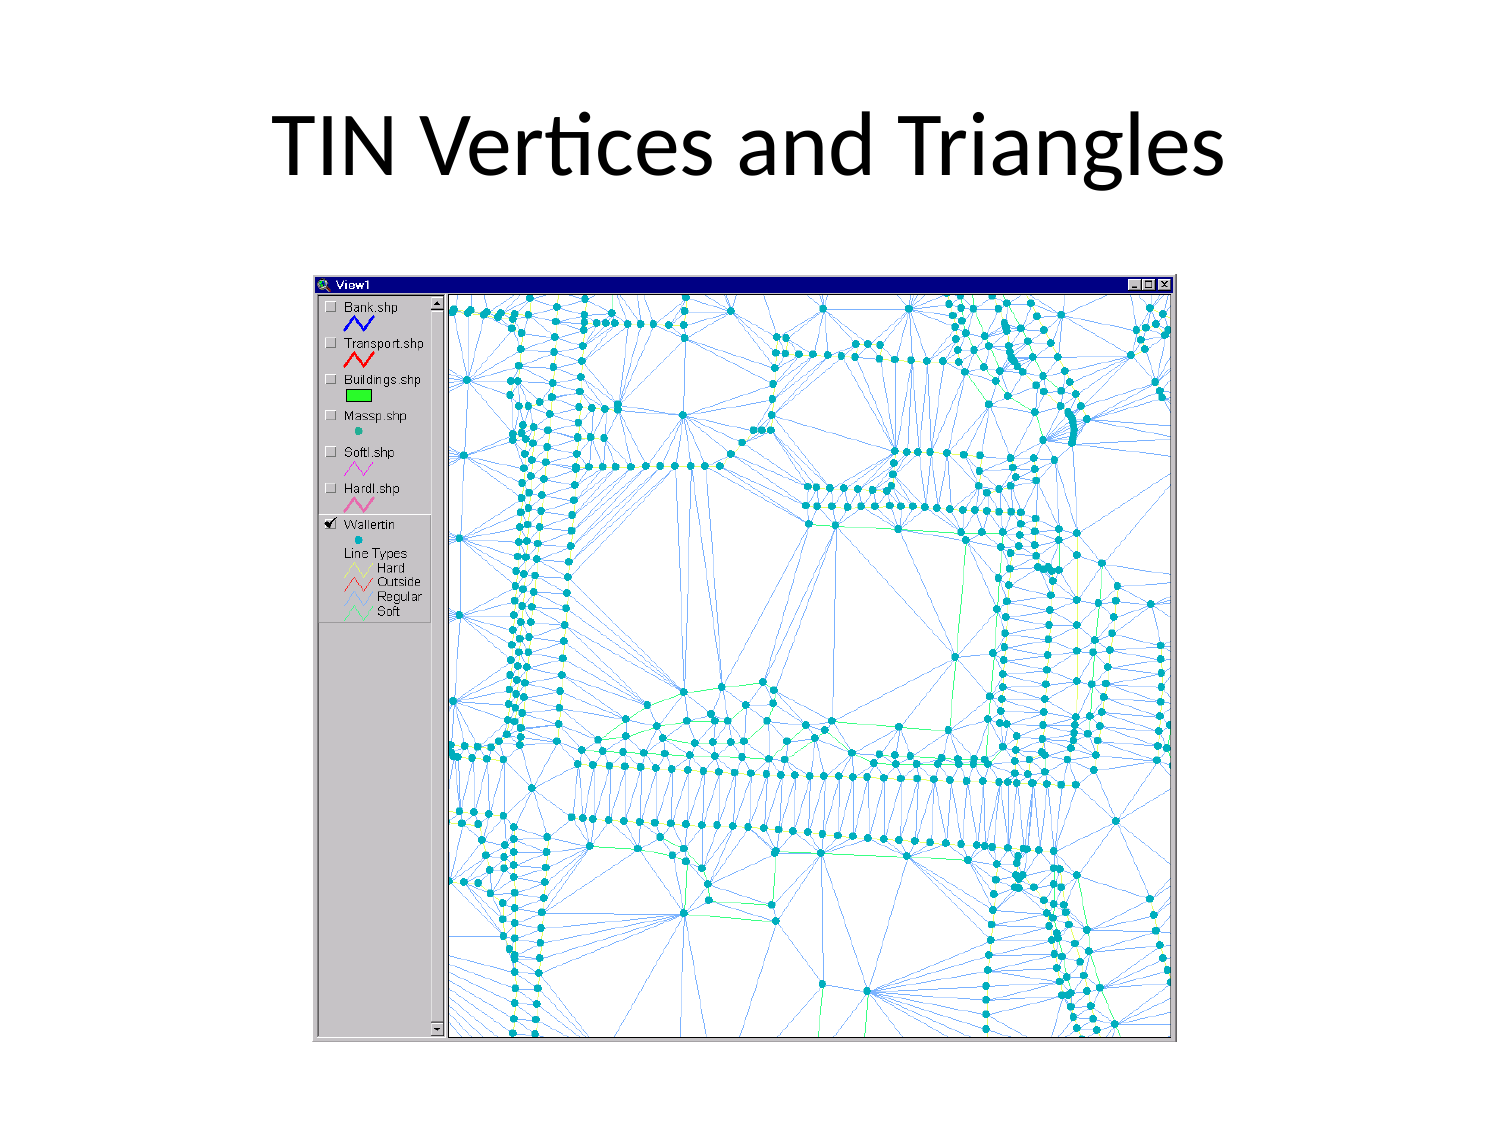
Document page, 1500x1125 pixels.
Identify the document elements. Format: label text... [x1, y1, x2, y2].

picture [312, 274, 1177, 1042]
title TIN Vertices and Triangles [75, 45, 1425, 233]
